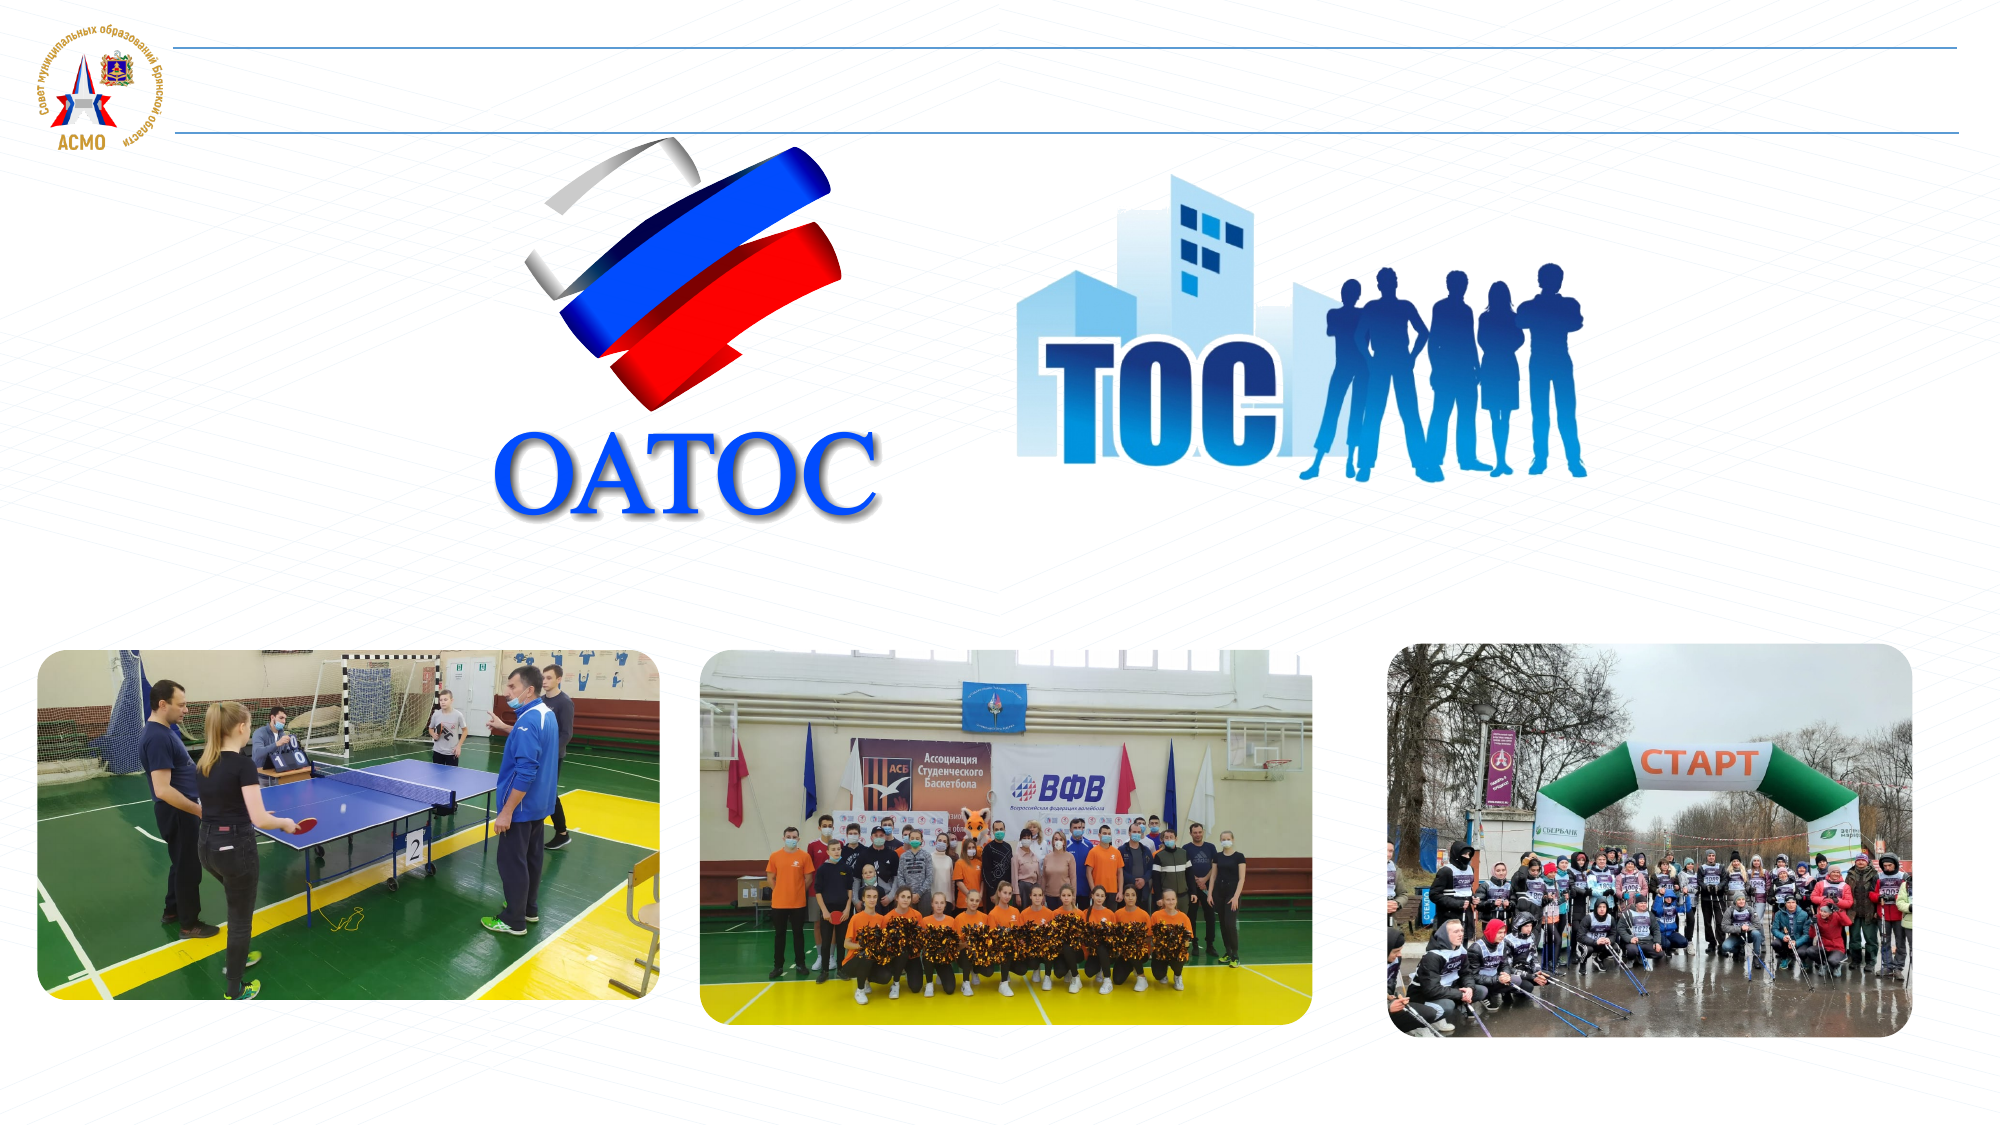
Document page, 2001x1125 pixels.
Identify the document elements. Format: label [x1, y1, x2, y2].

picture [37, 24, 163, 151]
picture [1012, 174, 1596, 511]
picture [37, 649, 660, 1001]
picture [487, 137, 893, 531]
picture [1387, 643, 1913, 1038]
picture [699, 649, 1313, 1026]
